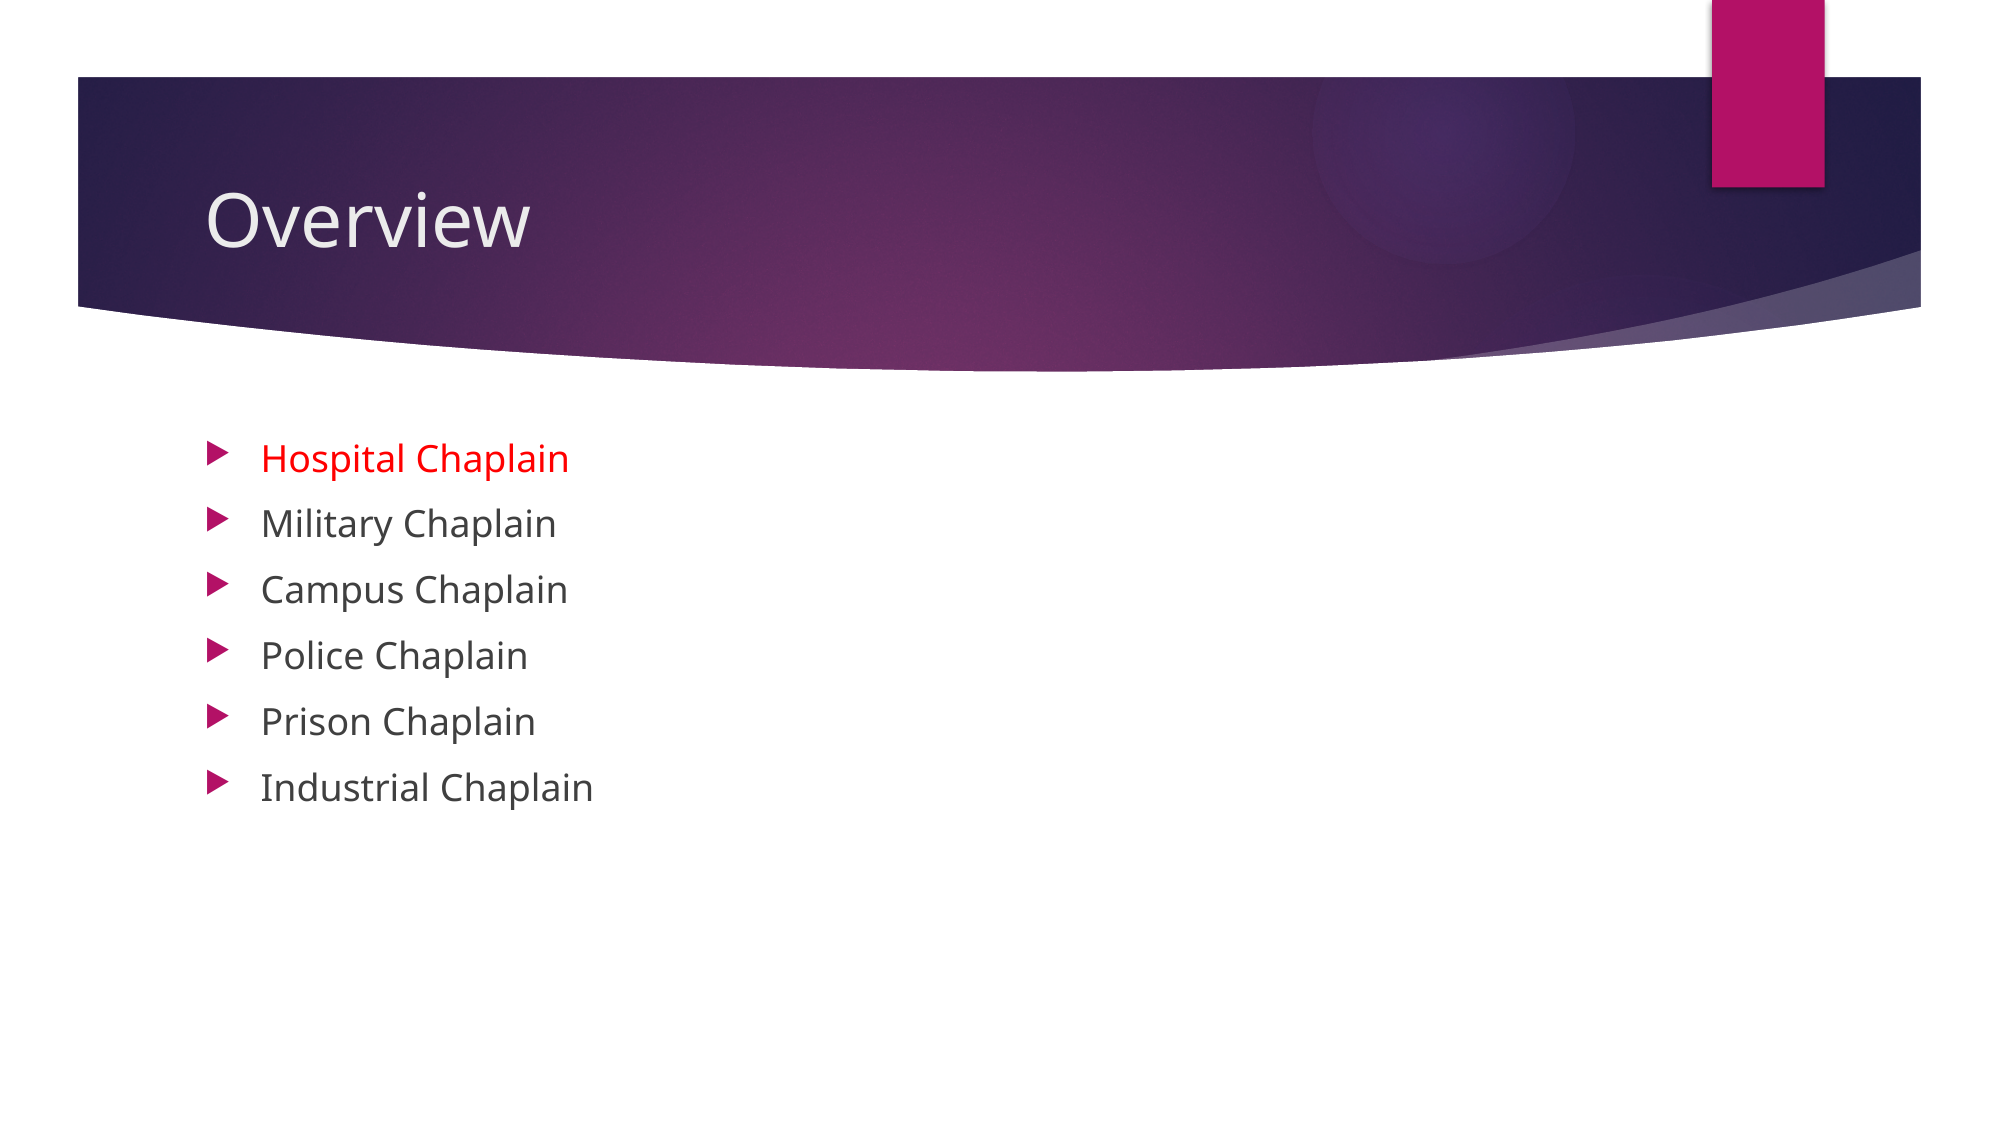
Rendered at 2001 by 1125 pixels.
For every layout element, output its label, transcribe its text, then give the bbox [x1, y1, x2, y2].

title Overview [189, 159, 1627, 276]
list Hospital Chaplain Military Chaplain Campus Chaplain Police Chaplain Prison Chaplain Industrial Chaplain [189, 427, 1638, 988]
